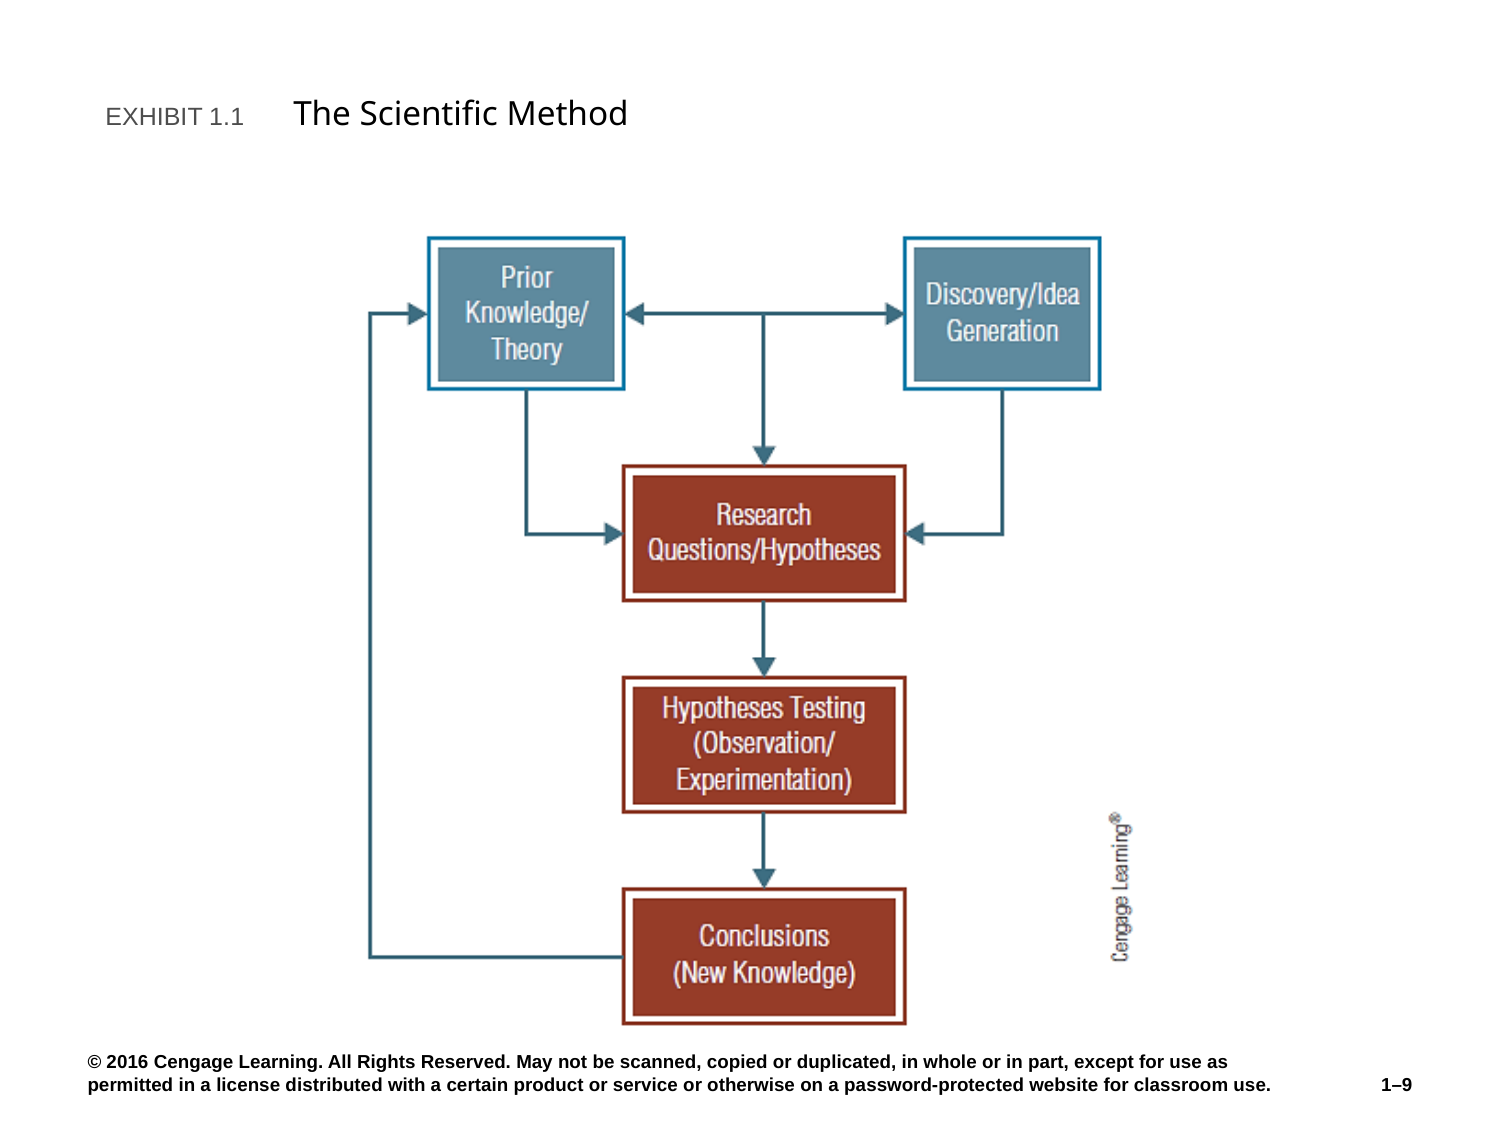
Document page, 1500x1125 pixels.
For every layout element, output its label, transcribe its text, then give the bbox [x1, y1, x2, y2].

slide_number 1–9 [1050, 1042, 1413, 1103]
picture [354, 222, 1146, 1033]
footer © 2016 Cengage Learning. All Rights Reserved. May not be scanned, copied or duplicated, in whole or in part, except for use as permitted in a license distributed with a certain product or service or otherwise on a password-protected website for classroom use. [87, 1057, 1050, 1103]
title EXHIBIT 1.1 The Scientific Method [90, 84, 1407, 140]
